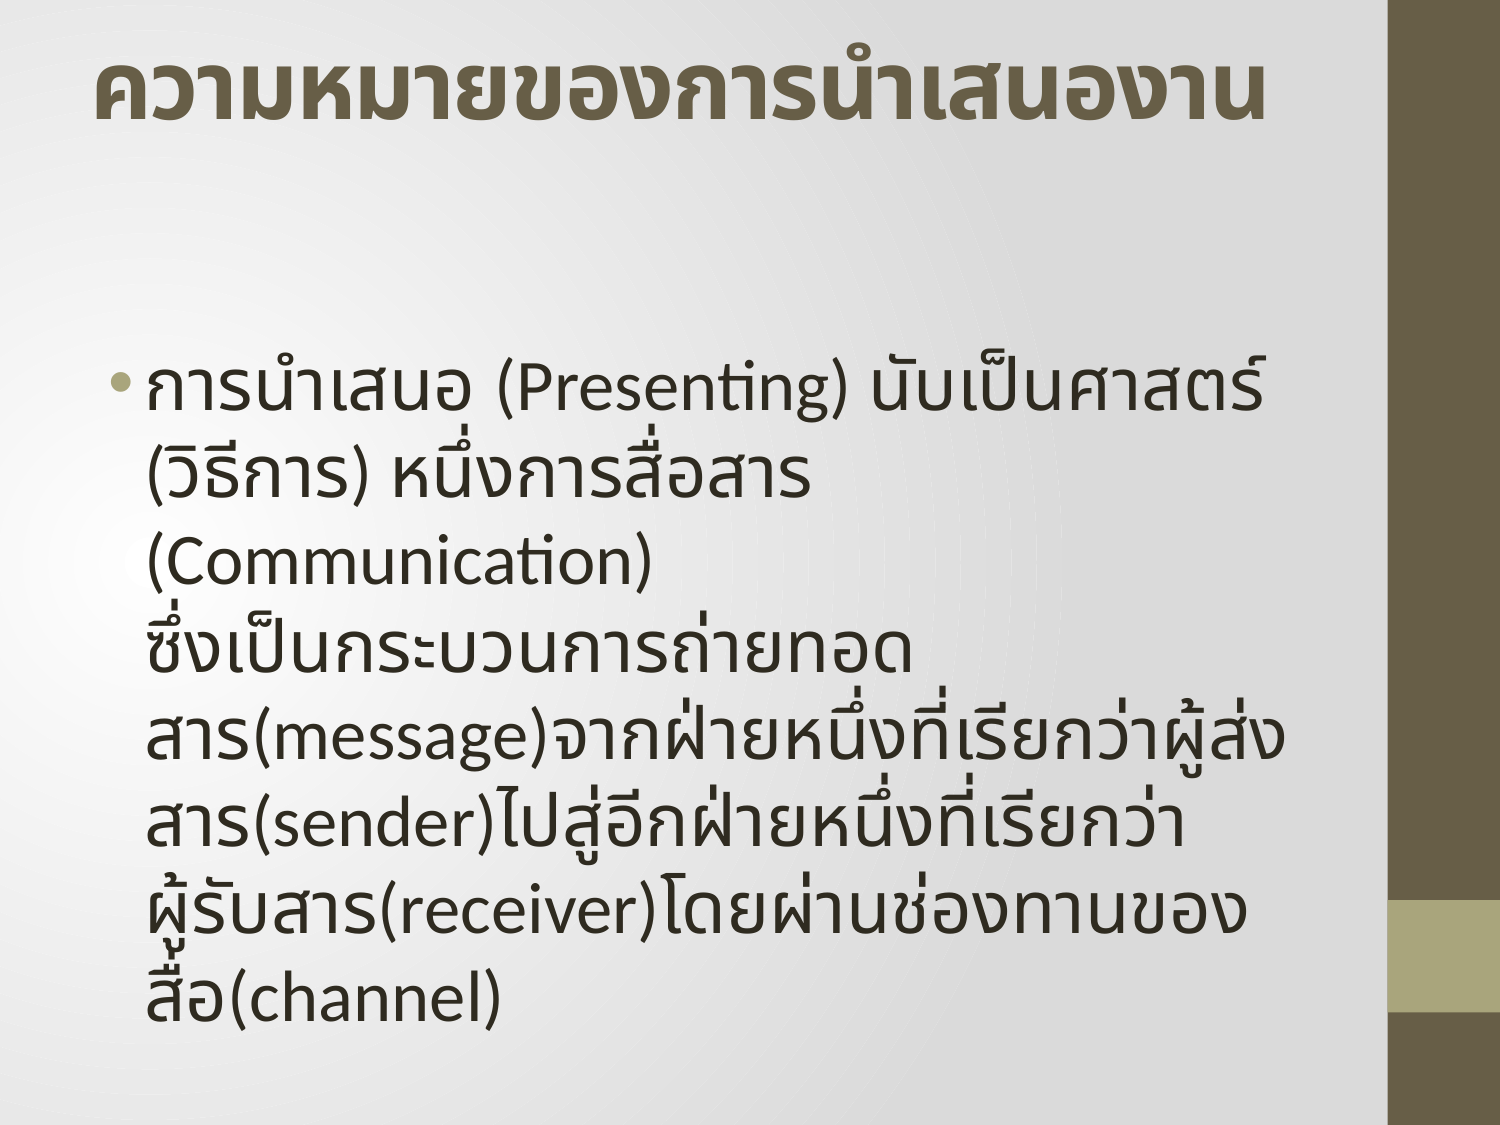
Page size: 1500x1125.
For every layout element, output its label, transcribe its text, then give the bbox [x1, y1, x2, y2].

list การนำเสนอ (Presenting) นับเป็นศาสตร์ (วิธีการ) หนึ่งการสื่อสาร (Communication) ซึ่งเป็นกระบวนการถ่ายทอดสาร(message)จากฝ่ายหนึ่งที่เรียกว่าผู้ส่งสาร(sender)ไปสู่อีกฝ่ายหนึ่งที่เรียกว่าผู้รับสาร(receiver)โดยผ่านช่องทานของสื่อ(channel) [75, 262, 1325, 1050]
title ความหมายของการนำเสนองาน [75, 45, 1325, 233]
